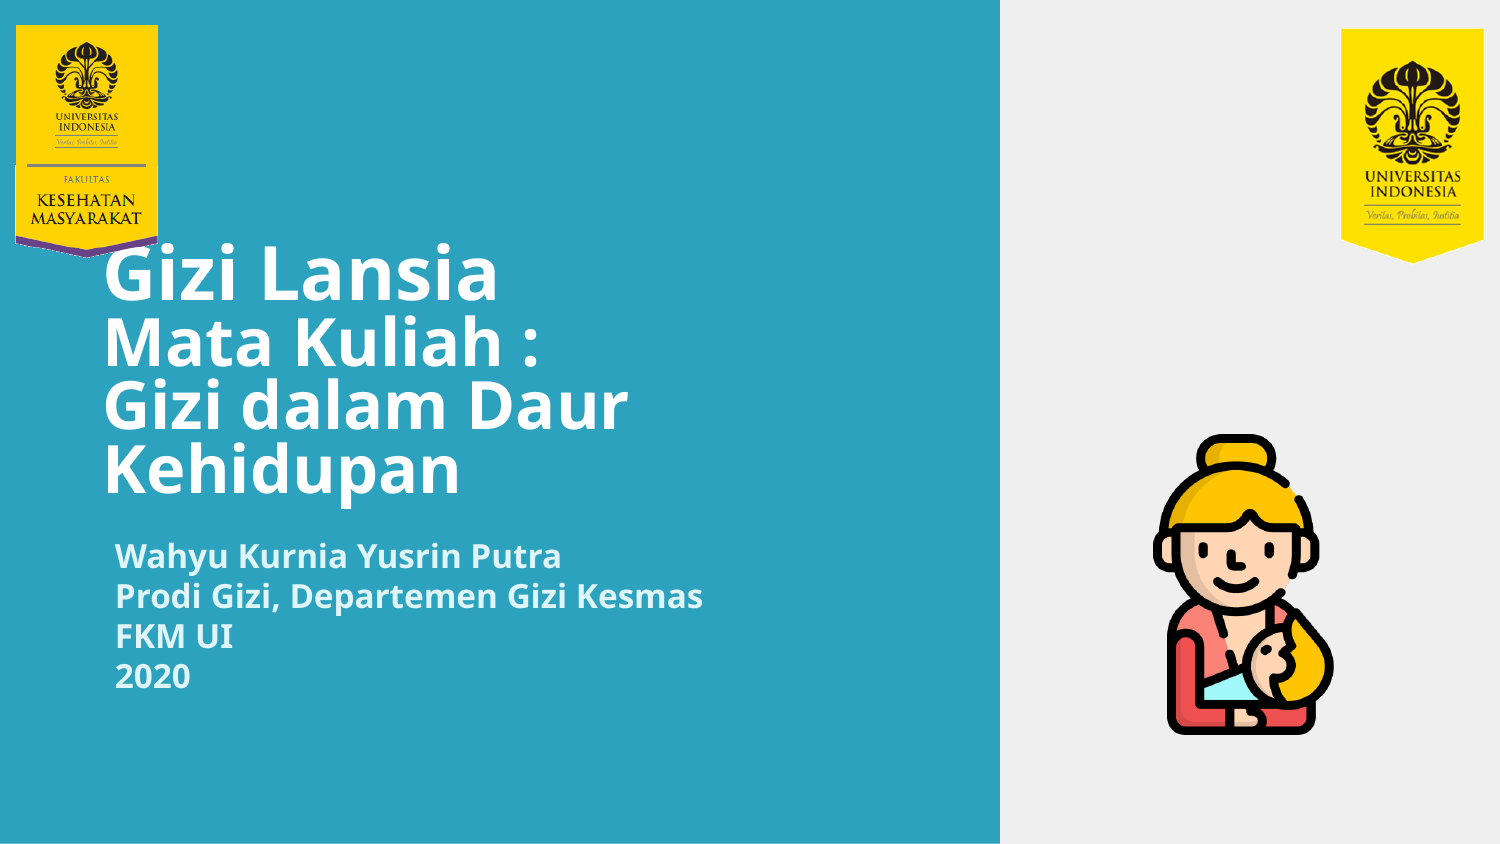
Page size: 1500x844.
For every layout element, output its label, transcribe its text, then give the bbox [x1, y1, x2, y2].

picture [1337, 21, 1488, 265]
subtitle Wahyu Kurnia Yusrin Putra Prodi Gizi, Departemen Gizi Kesmas FKM UI 2020 [99, 520, 763, 724]
title Gizi Lansia Mata Kuliah : Gizi dalam Daur Kehidupan [87, 278, 998, 522]
picture [12, 16, 161, 260]
picture [1087, 434, 1399, 735]
